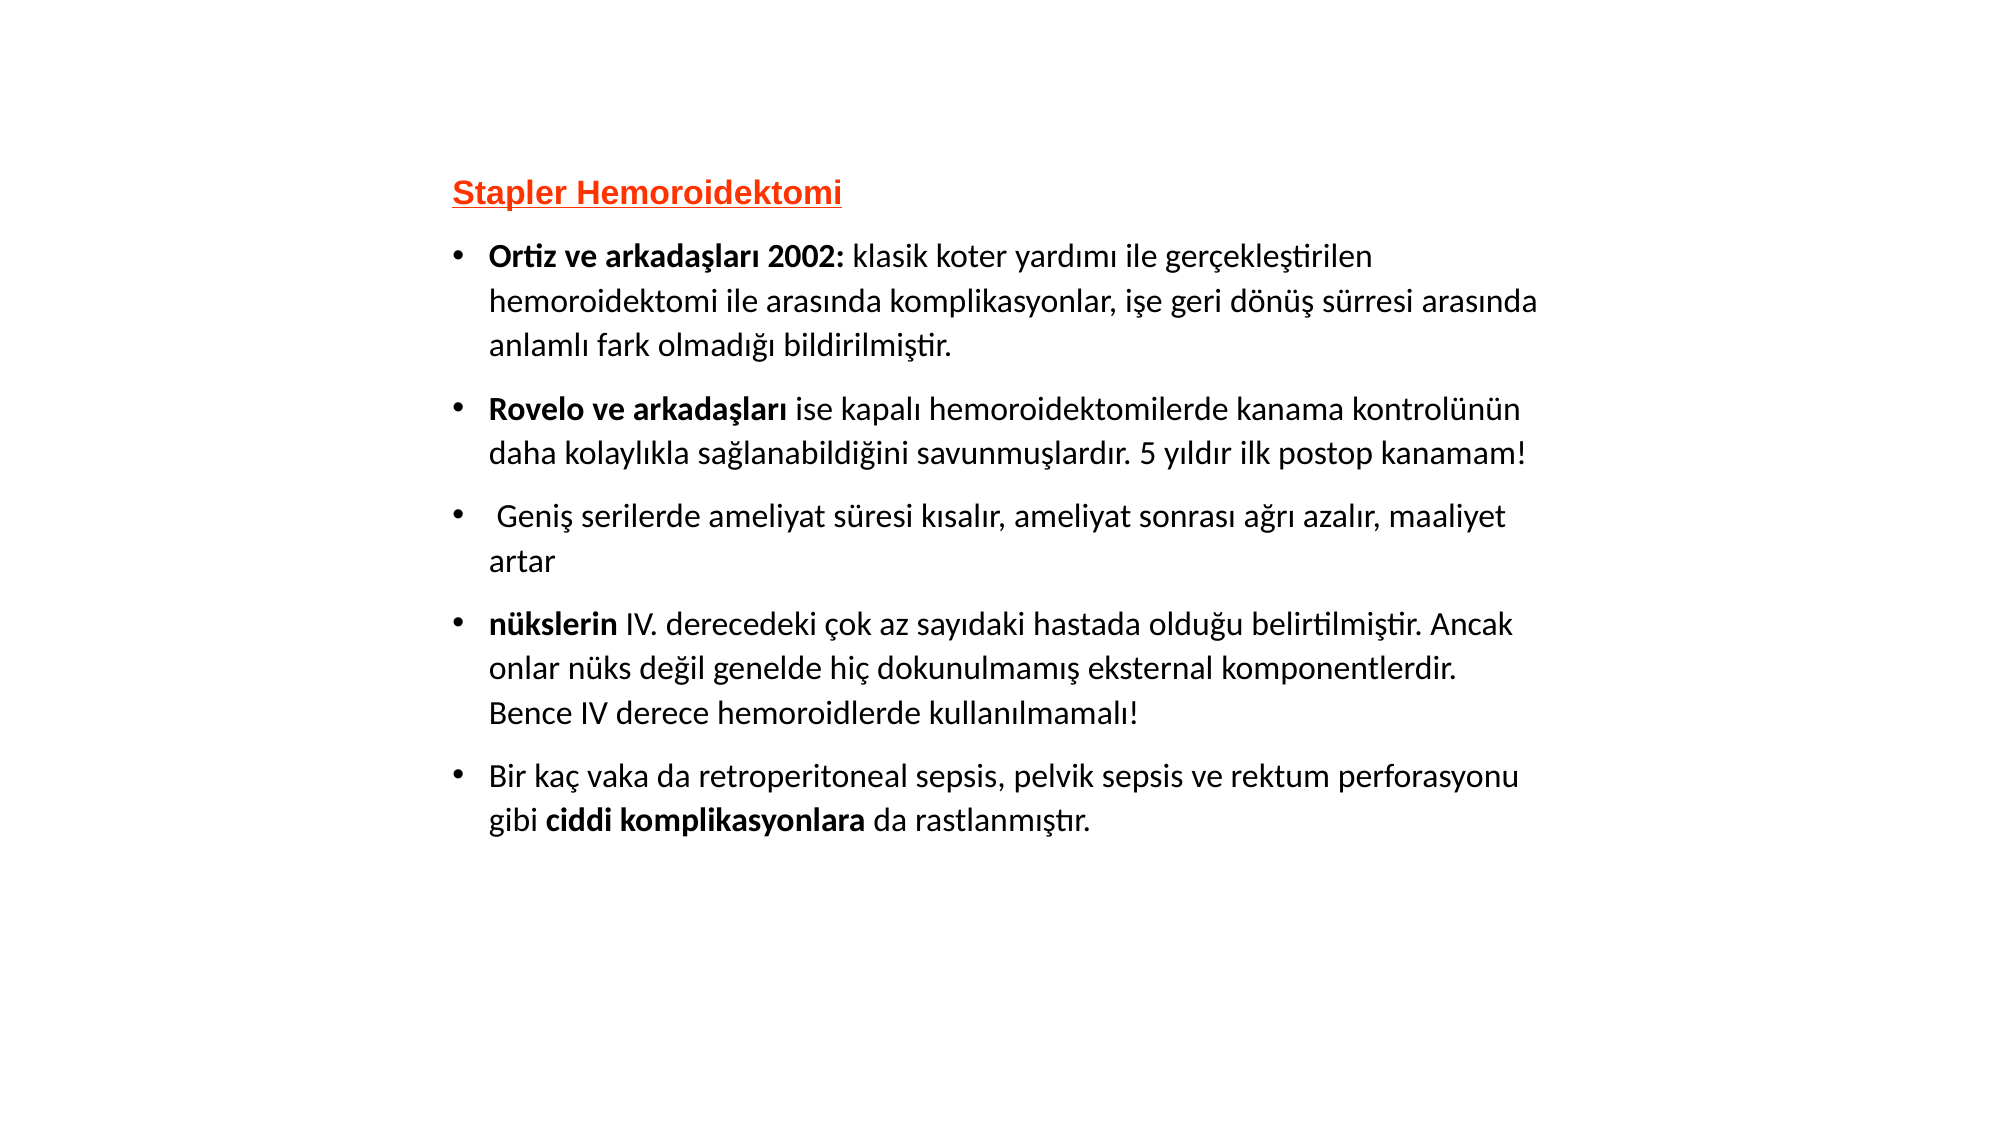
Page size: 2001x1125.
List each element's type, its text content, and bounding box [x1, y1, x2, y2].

list Stapler Hemoroidektomi Ortiz ve arkadaşları 2002: klasik koter yardımı ile gerçekleştirilen hemoroidektomi ile arasında komplikasyonlar, işe geri dönüş sürresi arasında anlamlı fark olmadığı bildirilmiştir. Rovelo ve arkadaşları ise kapalı hemoroidektomilerde kanama kontrolünün daha kolaylıkla sağlanabildiğini savunmuşlardır. 5 yıldır ilk postop kanamam! Geniş serilerde ameliyat süresi kısalır, ameliyat sonrası ağrı azalır, maaliyet artar nükslerin IV. derecedeki çok az sayıdaki hastada olduğu belirtilmiştir. Ancak onlar nüks değil genelde hiç dokunulmamış eksternal komponentlerdir. Bence IV derece hemoroidlerde kullanılmamalı! Bir kaç vaka da retroperitoneal sepsis, pelvik sepsis ve rektum perforasyonu gibi ciddi komplikasyonlara da rastlanmıştır. [437, 159, 1563, 891]
